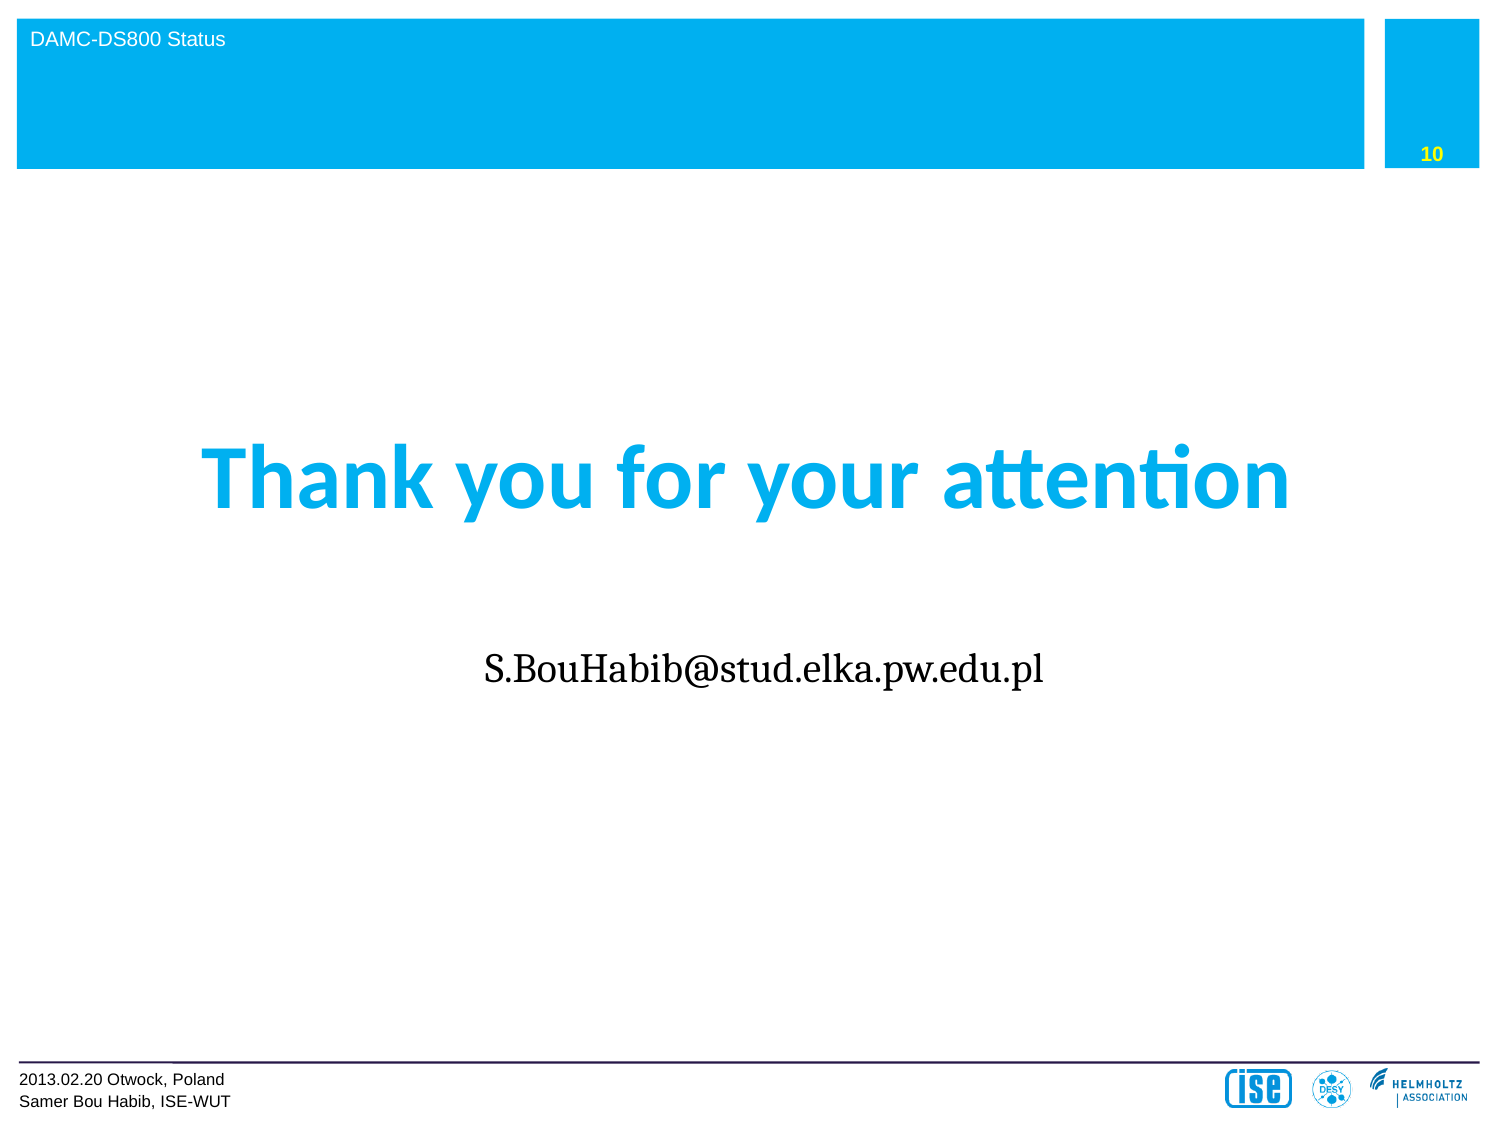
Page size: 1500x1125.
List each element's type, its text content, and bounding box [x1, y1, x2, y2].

slide_number 10 [1384, 18, 1480, 169]
title [16, 24, 1365, 168]
picture [1310, 1068, 1353, 1110]
text_box Thank you for your attention [154, 316, 1344, 619]
picture [1370, 1068, 1467, 1108]
picture [1229, 1069, 1288, 1104]
text_box S.BouHabib@stud.elka.pw.edu.pl [152, 641, 1348, 717]
footer 2013.02.20 Otwock, Poland Samer Bou Habib, ISE-WUT [18, 1066, 955, 1112]
